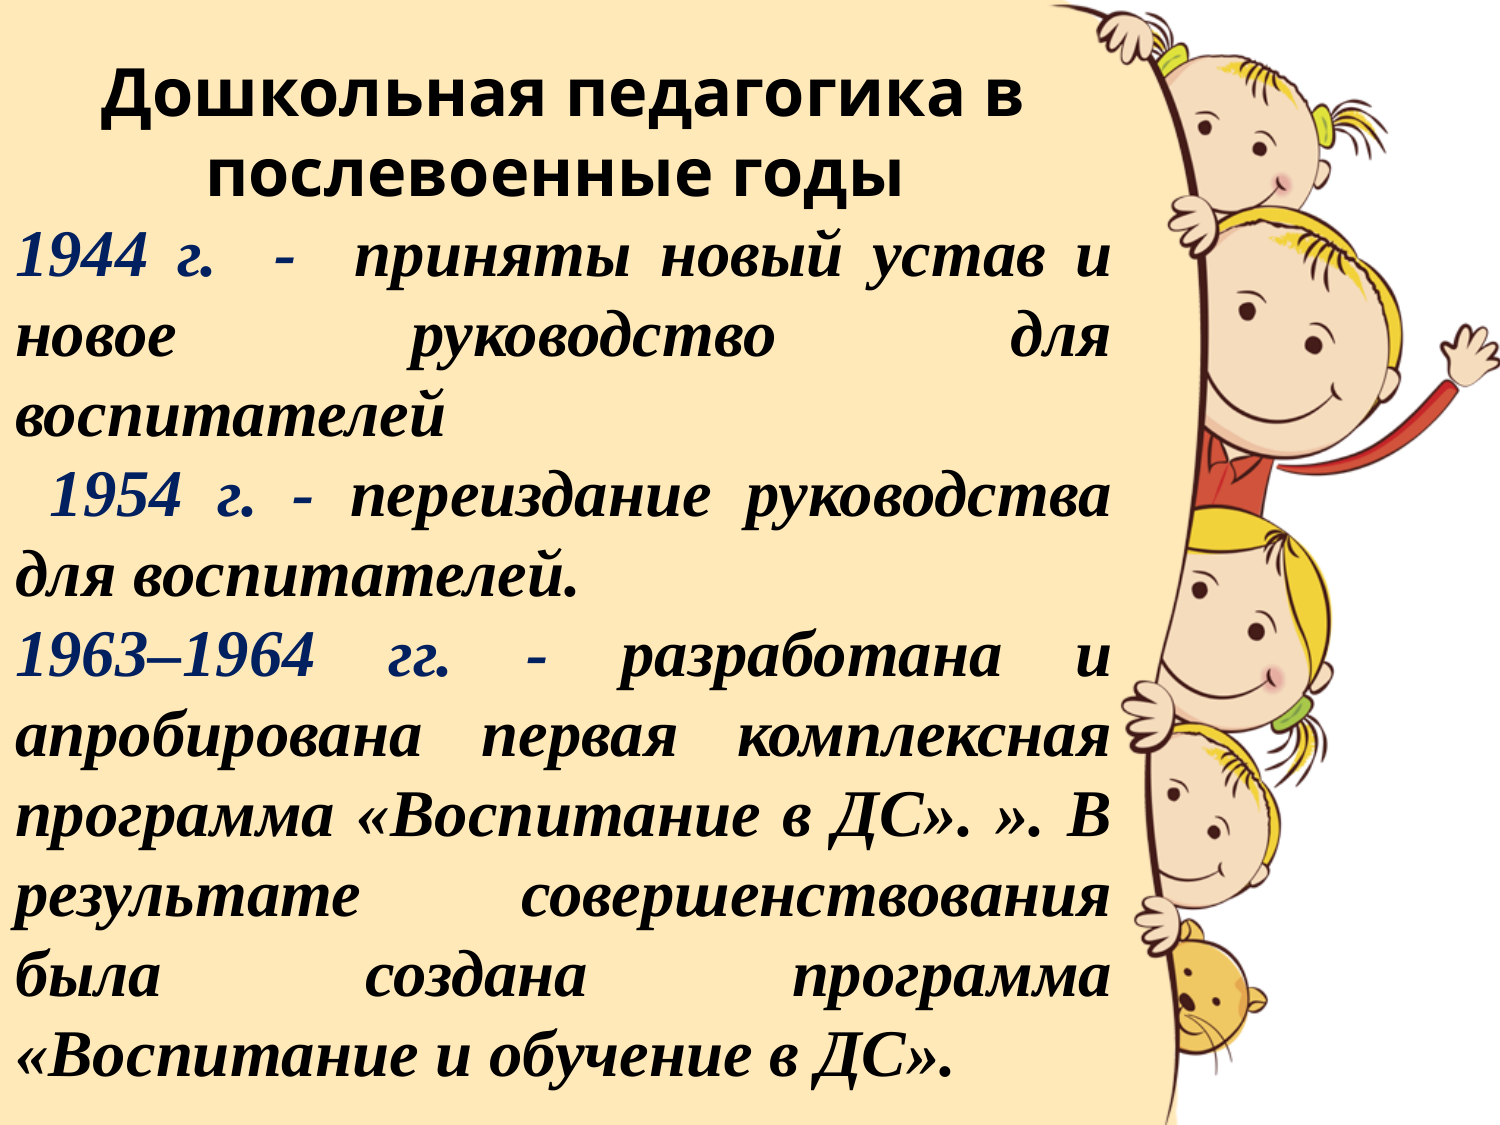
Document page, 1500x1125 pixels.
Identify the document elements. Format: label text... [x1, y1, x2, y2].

list Дошкольная педагогика в послевоенные годы 1944 г. - приняты новый устав и новое руководство для воспитателей 1954 г. - переиздание руководства для воспитателей. 1963–1964 гг. - разработана и апробирована первая комплексная программа «Воспитание в ДС». ». В результате совершенствования была создана программа «Воспитание и обучение в ДС». [0, 42, 1129, 1125]
picture [0, 0, 1500, 1125]
